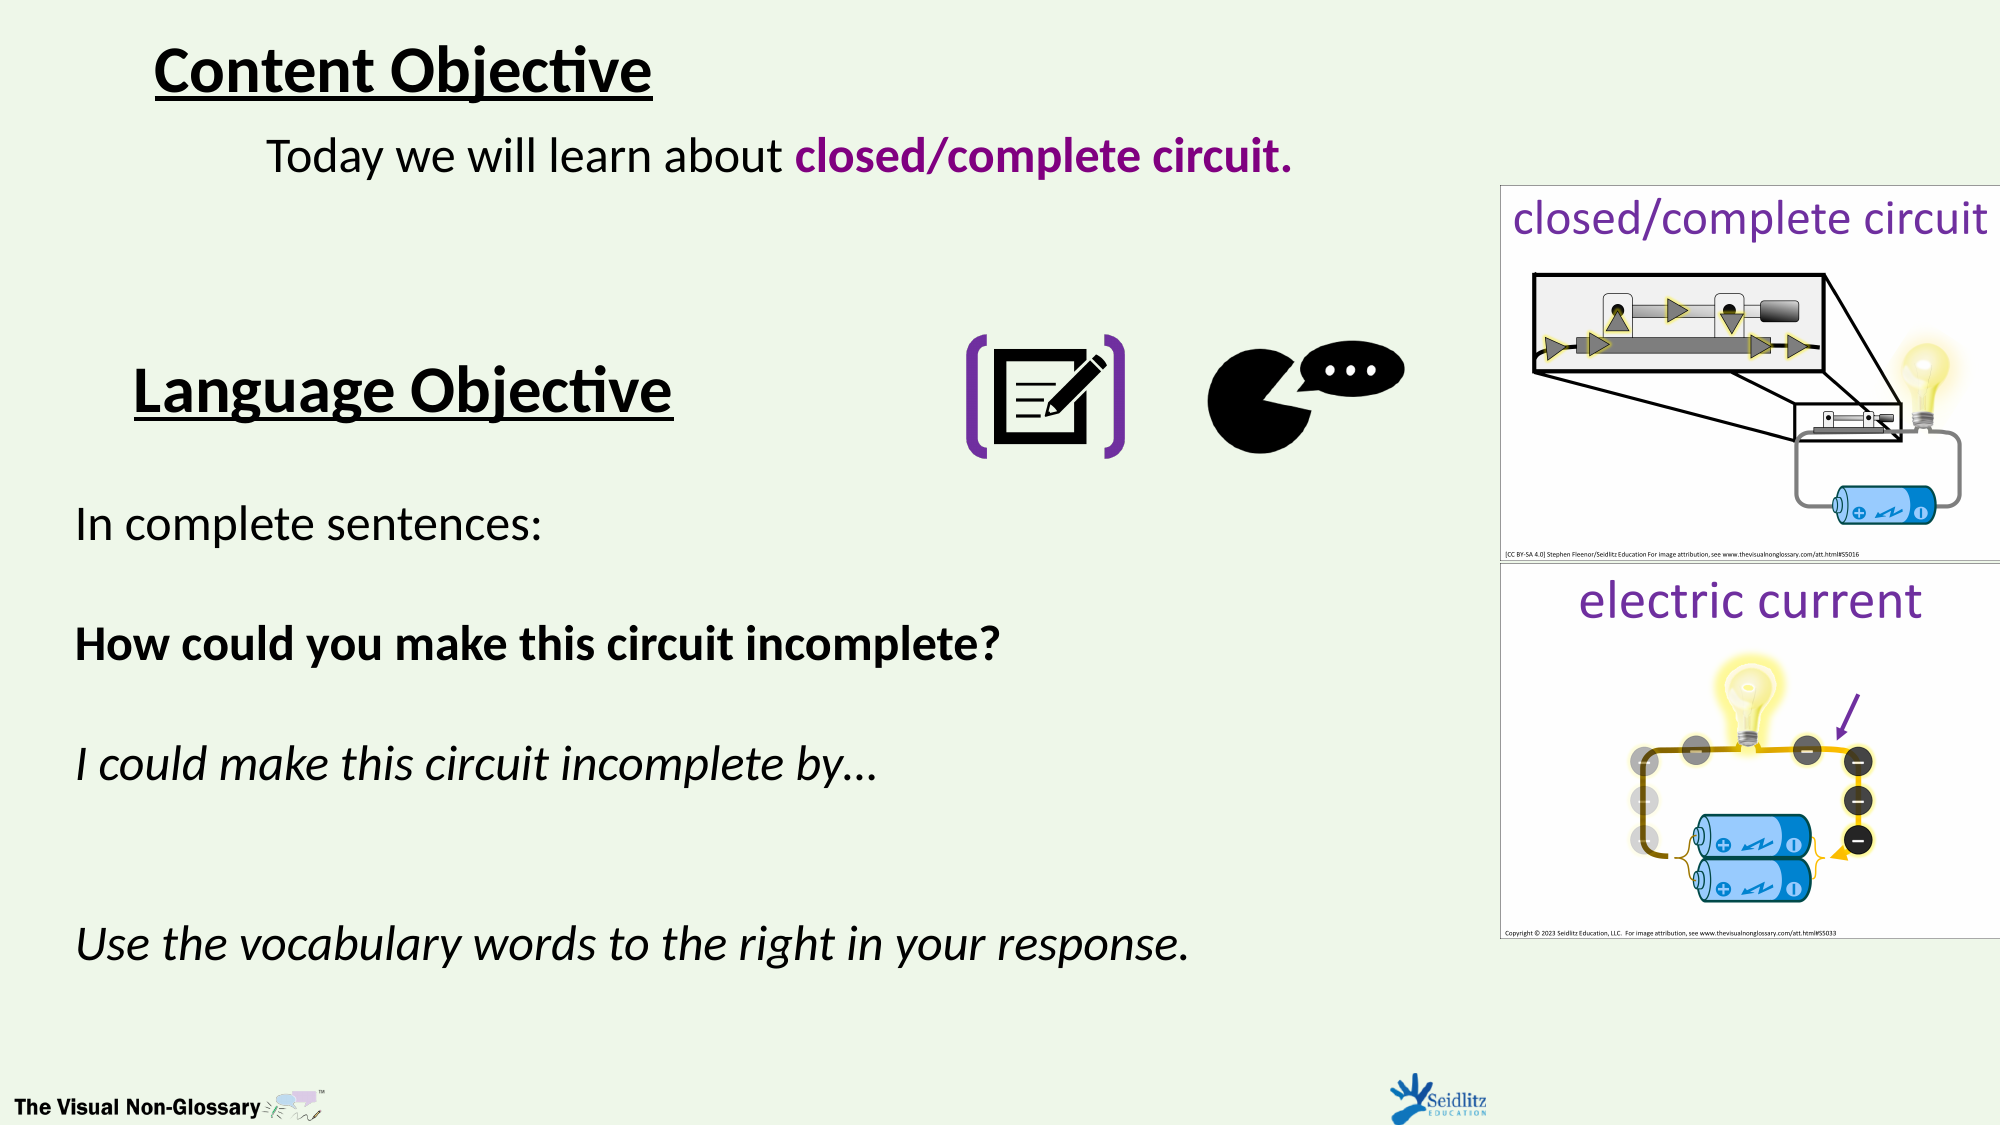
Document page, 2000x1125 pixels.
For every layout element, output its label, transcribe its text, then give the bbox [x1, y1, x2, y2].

text_box In complete sentences: How could you make this circuit incomplete? I could make this circuit incomplete by… Use the vocabulary words to the right in your response. [59, 437, 1500, 978]
picture [0, 1084, 328, 1125]
text_box Content Objective [139, 17, 669, 113]
picture [1499, 185, 2000, 562]
picture [1207, 340, 1405, 454]
picture [1390, 1073, 1486, 1125]
text_box Language Objective [119, 338, 689, 434]
picture [1499, 563, 2000, 940]
text_box Today we will learn about closed/complete circuit. [251, 115, 1309, 191]
picture [965, 334, 1126, 460]
